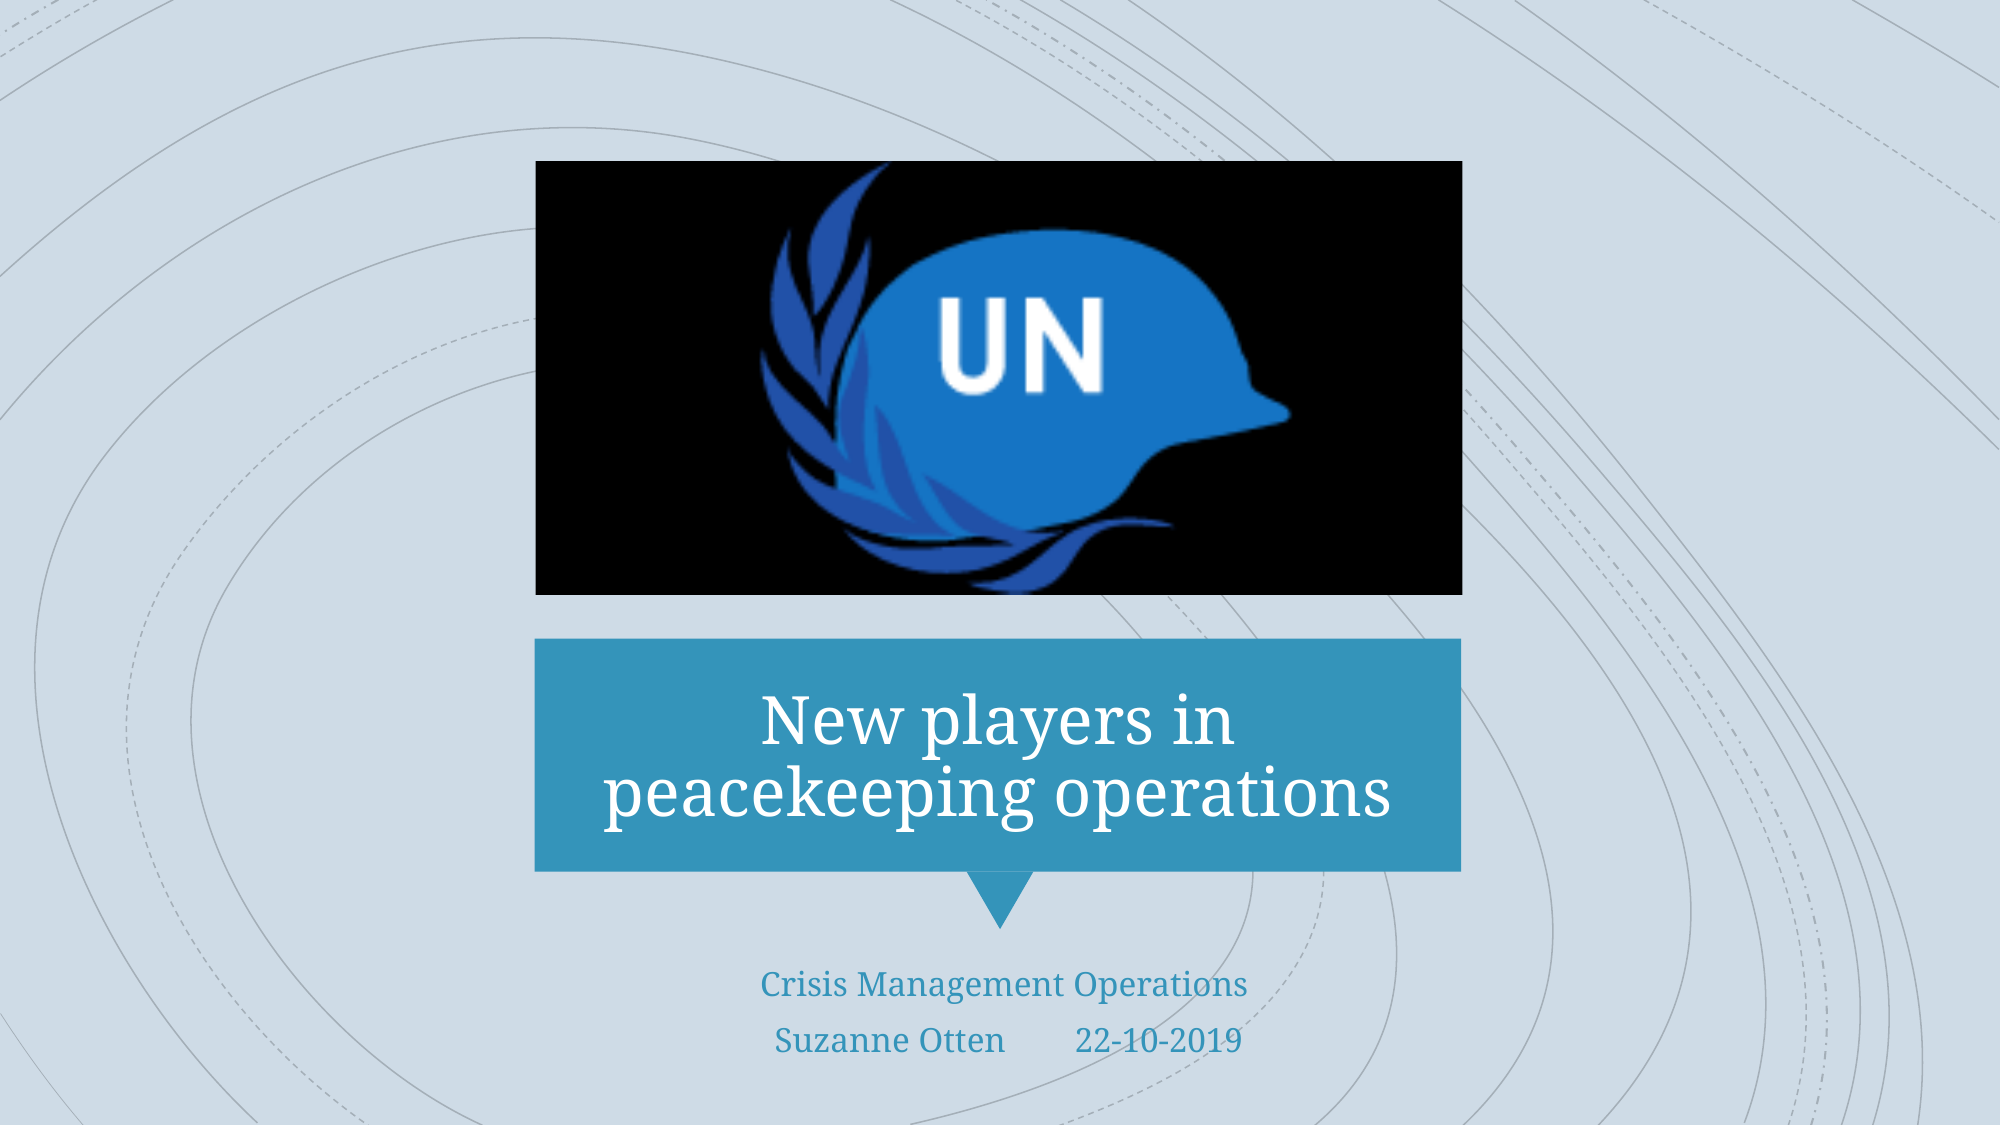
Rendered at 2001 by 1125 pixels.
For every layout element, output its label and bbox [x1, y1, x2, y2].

picture [535, 161, 1463, 595]
text_box [534, 638, 1462, 930]
text_box [0, 0, 1999, 1125]
